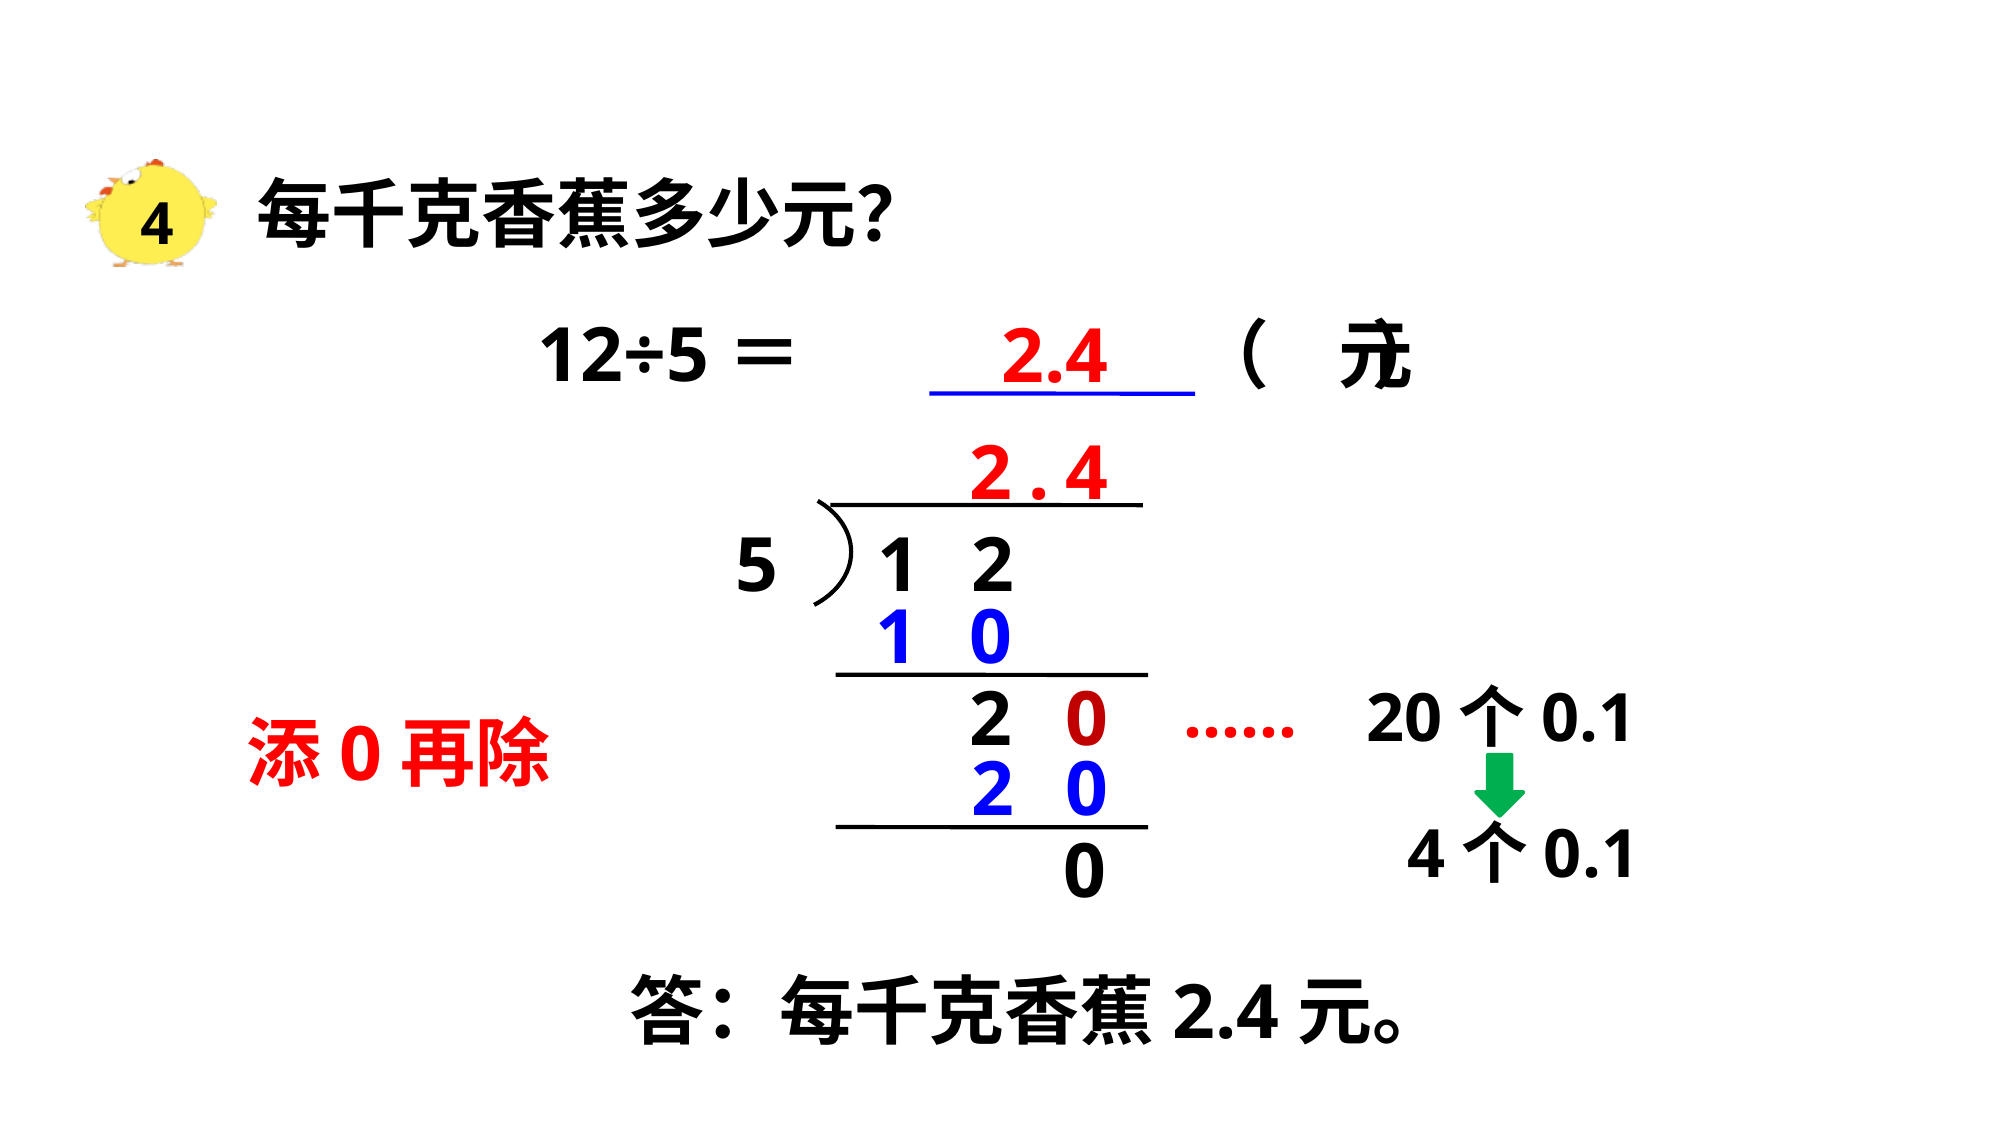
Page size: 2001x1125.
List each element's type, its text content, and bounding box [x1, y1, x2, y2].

text_box 2 [945, 684, 1037, 768]
text_box …… [1085, 663, 1396, 758]
text_box [1474, 752, 1526, 803]
text_box 0 [1038, 835, 1131, 920]
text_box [522, 299, 1539, 407]
text_box 答：每千克香蕉2.4元。 [241, 955, 1836, 1061]
text_box 0 [945, 625, 1037, 663]
text_box 每千克香蕉多少元？ [241, 159, 1836, 265]
text_box 4个0.1 [1288, 803, 1758, 899]
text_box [679, 487, 1144, 617]
text_box 1 [851, 625, 943, 672]
text_box 20个0.1 [1351, 667, 1727, 762]
text_box 0 [1040, 684, 1085, 732]
text_box 2 [945, 417, 993, 485]
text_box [85, 159, 227, 268]
text_box 0 [1040, 663, 1085, 673]
text_box 0 [1038, 815, 1131, 825]
text_box 2 [947, 732, 1039, 825]
text_box 0 [1040, 732, 1133, 825]
text_box 2 [945, 663, 1037, 673]
text_box 添0再除 [116, 698, 680, 804]
text_box 4 [1040, 417, 1133, 485]
text_box . [993, 417, 1040, 485]
